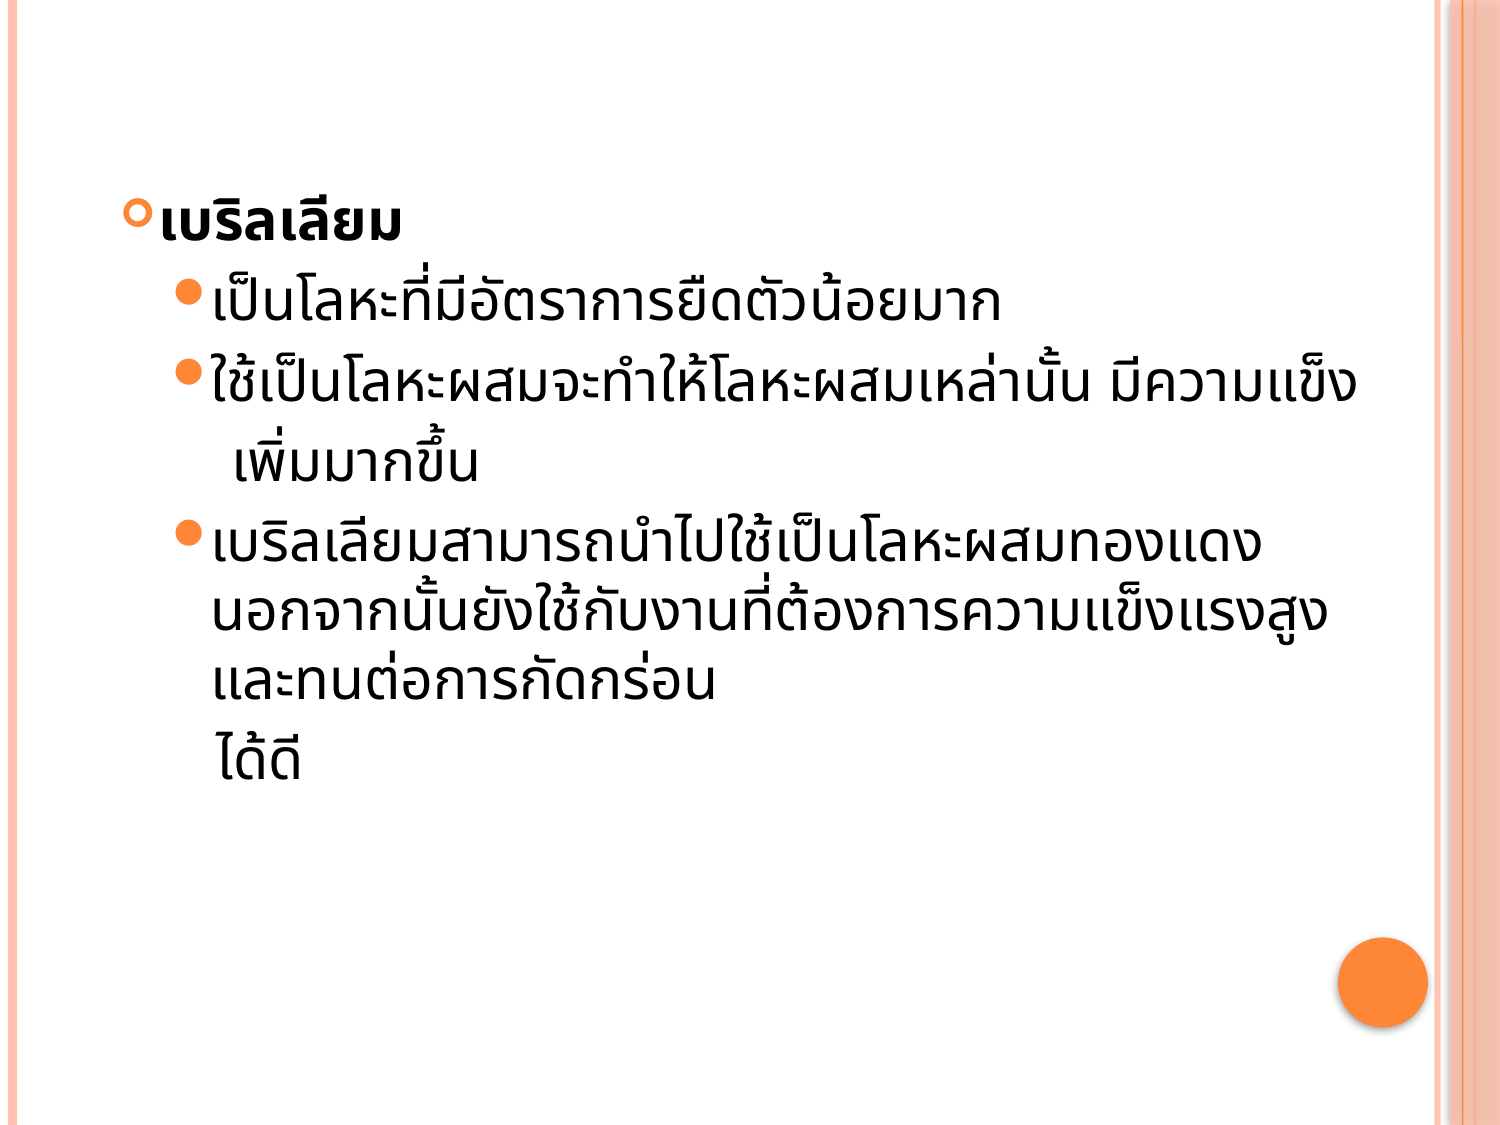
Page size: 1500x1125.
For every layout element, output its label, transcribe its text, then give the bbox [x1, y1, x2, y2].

list เบริลเลียม เป็นโลหะที่มีอัตราการยืดตัวน้อยมาก ใช้เป็นโลหะผสมจะทำให้โลหะผสมเหล่านั้น มีความแข็ง เพิ่มมากขึ้น เบริลเลียมสามารถนำไปใช้เป็นโลหะผสมทองแดง นอกจากนั้นยังใช้กับงานที่ต้องการความแข็งแรงสูงและทนต่อการกัดกร่อน ได้ดี [105, 175, 1381, 926]
